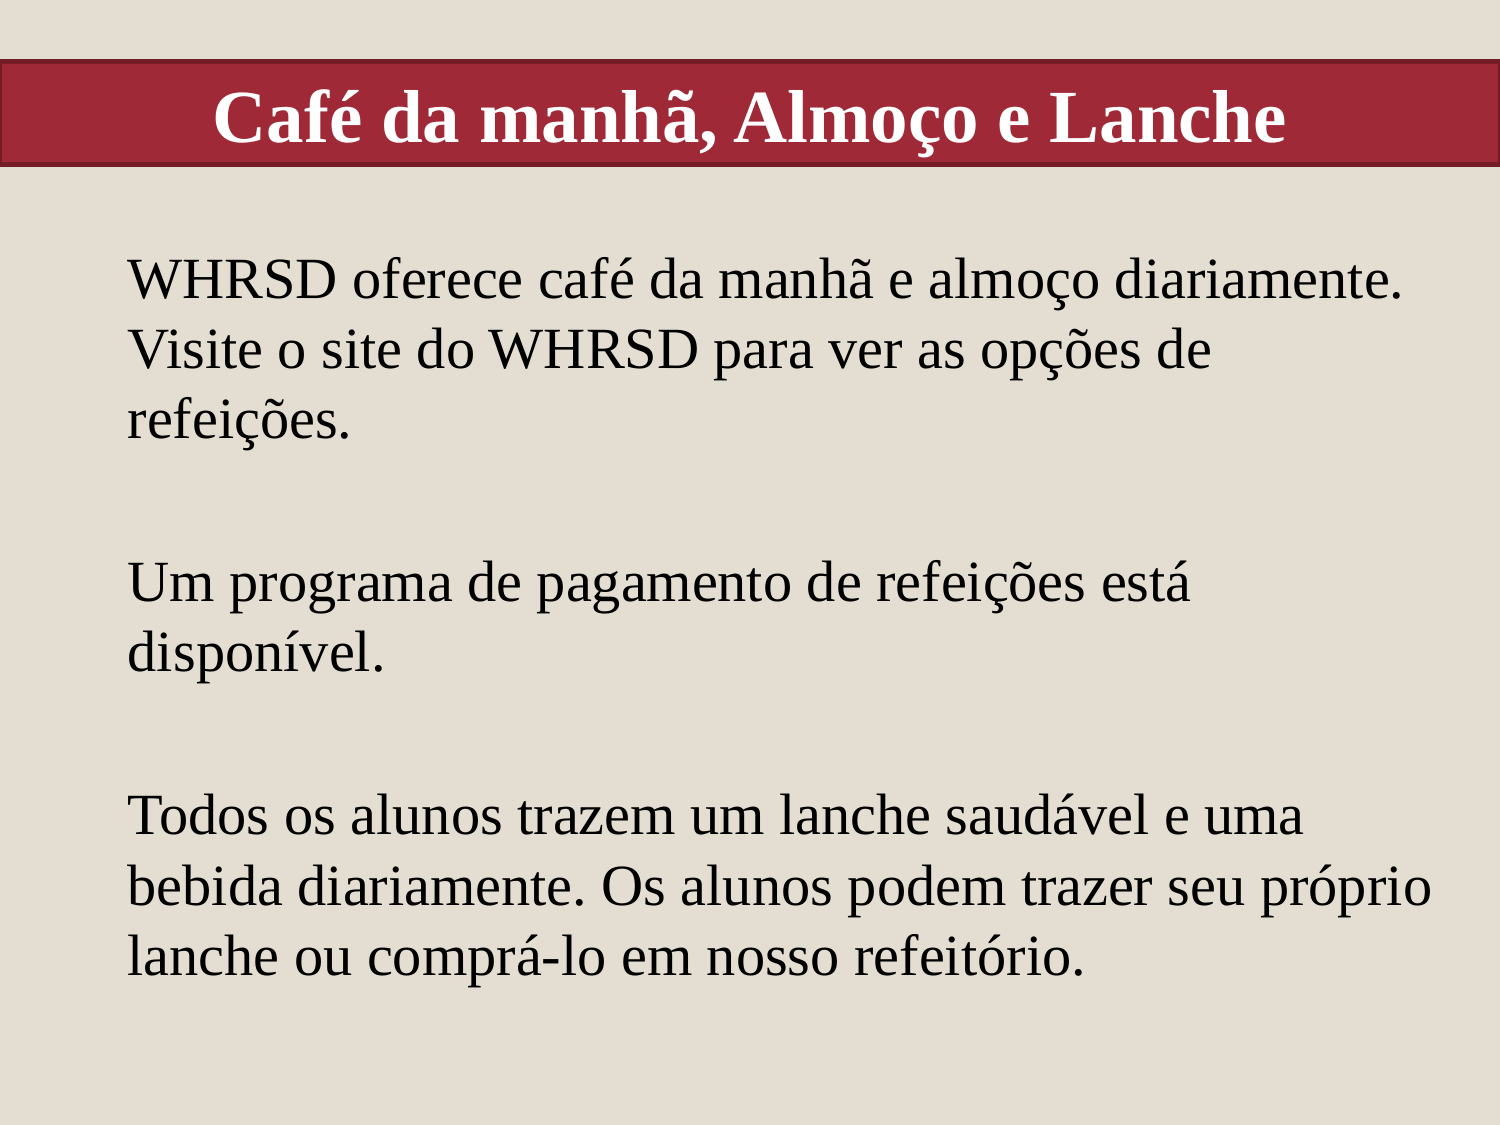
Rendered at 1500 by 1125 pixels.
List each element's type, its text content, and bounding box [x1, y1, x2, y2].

list WHRSD oferece café da manhã e almoço diariamente. Visite o site do WHRSD para ver as opções de refeições. Um programa de pagamento de refeições está disponível. Todos os alunos trazem um lanche saudável e uma bebida diariamente. Os alunos podem trazer seu próprio lanche ou comprá-lo em nosso refeitório. [112, 232, 1463, 755]
title Café da manhã, Almoço e Lanche [0, 61, 1500, 165]
